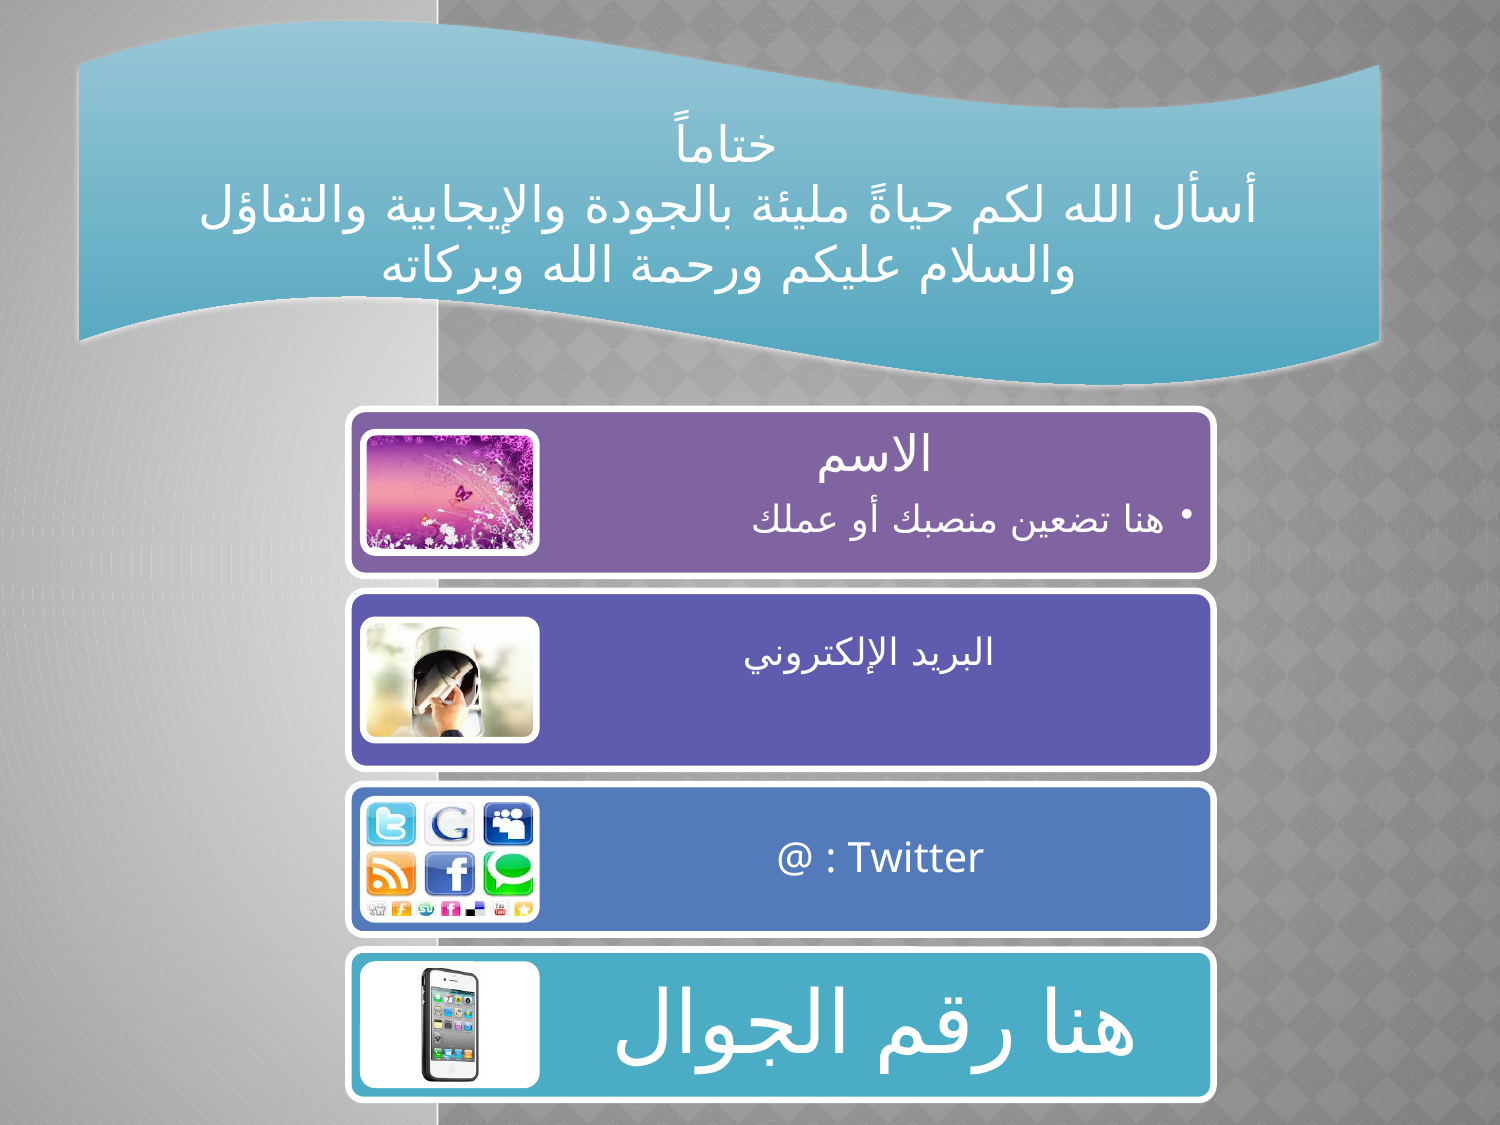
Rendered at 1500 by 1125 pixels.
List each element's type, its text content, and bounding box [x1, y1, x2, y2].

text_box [347, 408, 1214, 1101]
text_box ختاماً أسأل الله لكم حياةً مليئة بالجودة والإيجابية والتفاؤل والسلام عليكم ورحمة الله وبركاته [79, 20, 1379, 385]
